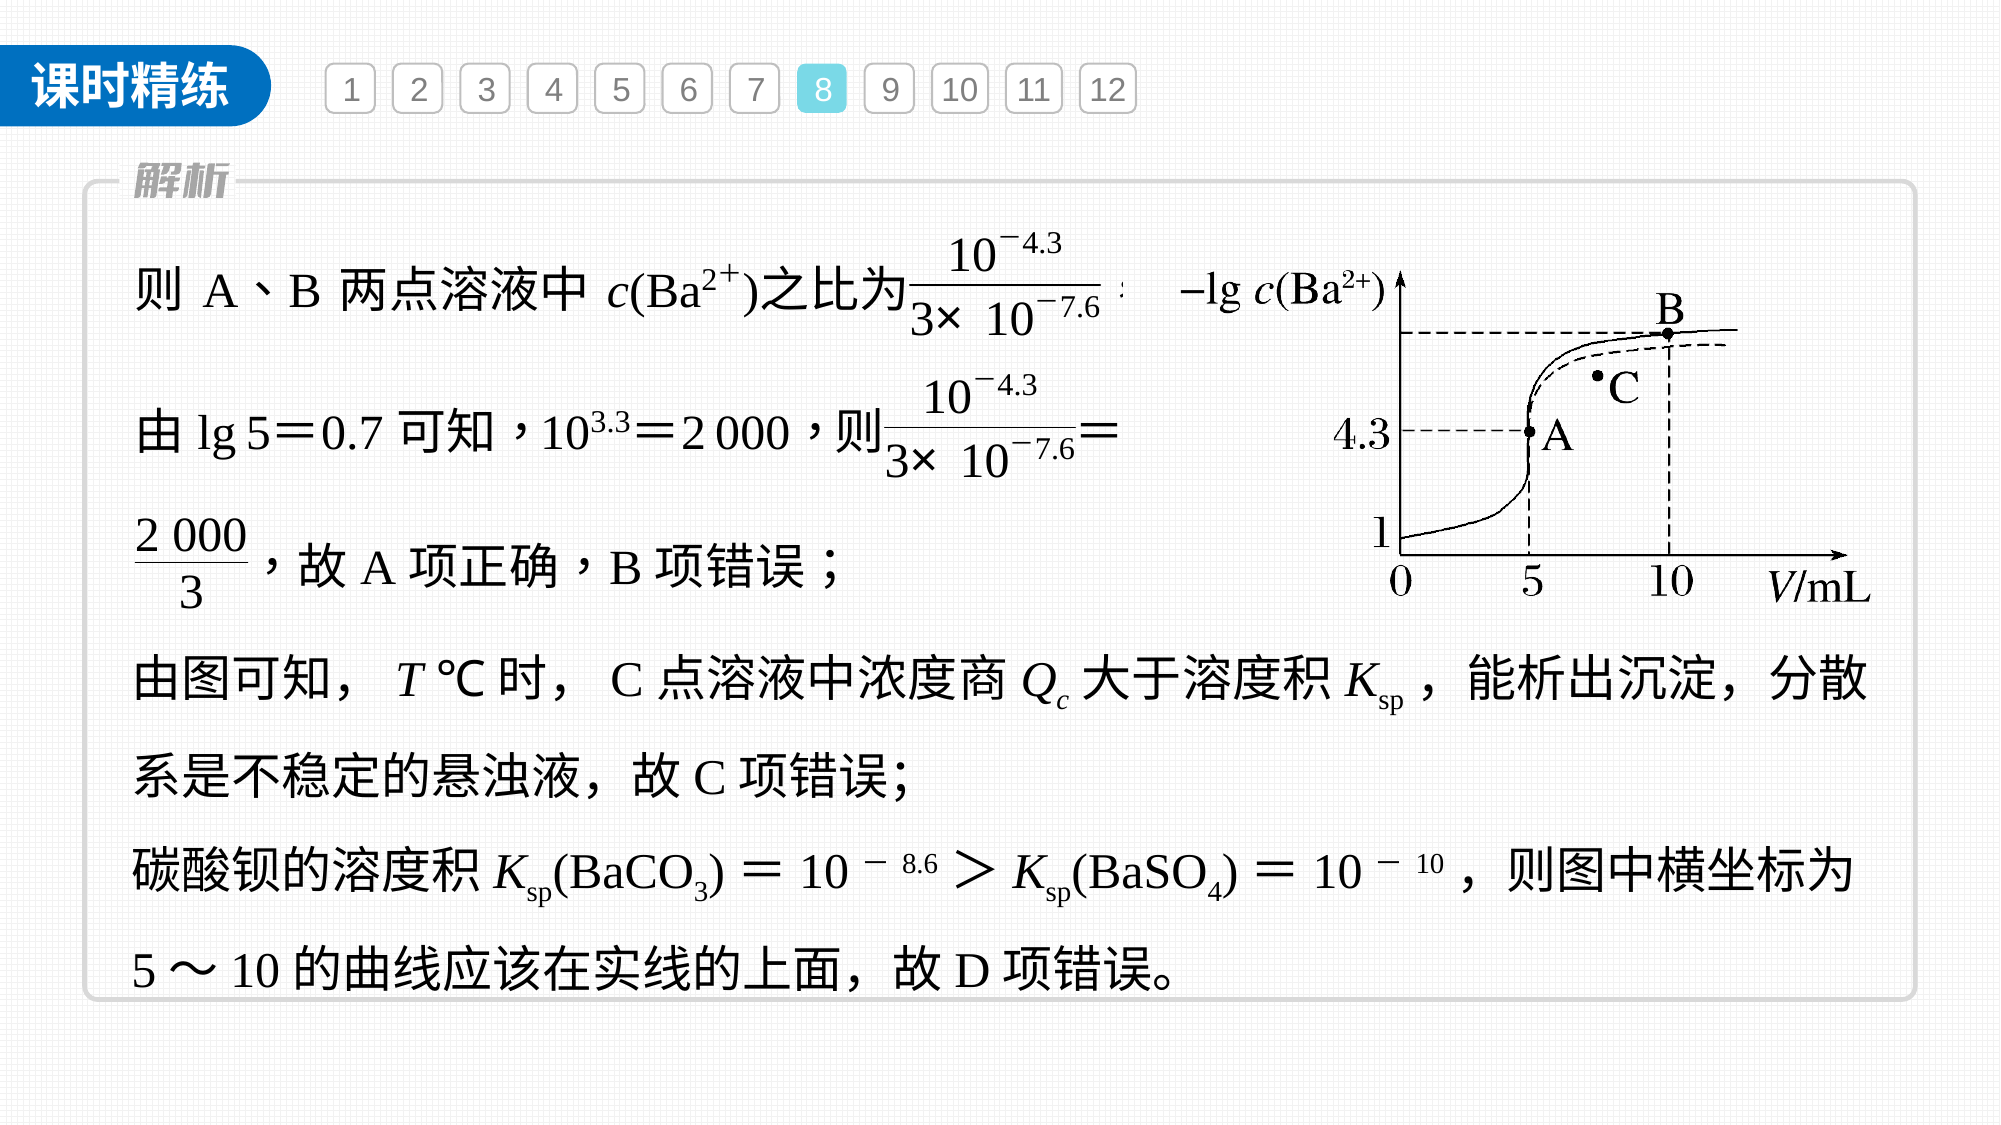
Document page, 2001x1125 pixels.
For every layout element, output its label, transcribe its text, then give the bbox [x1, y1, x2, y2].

text_box 4 [526, 62, 579, 114]
text_box 2 [391, 62, 444, 114]
text_box 6 [661, 62, 713, 114]
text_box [84, 162, 1916, 1000]
text_box 5 [594, 62, 646, 114]
text_box 10 [930, 62, 990, 114]
picture [1173, 252, 1881, 612]
text_box 3 [459, 62, 511, 114]
text_box 7 [728, 62, 781, 114]
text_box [134, 221, 1123, 634]
text_box 8 [796, 62, 848, 114]
text_box 11 [1004, 62, 1064, 114]
text_box 9 [863, 62, 916, 114]
text_box 1 [324, 62, 376, 114]
text_box 12 [1078, 62, 1138, 114]
